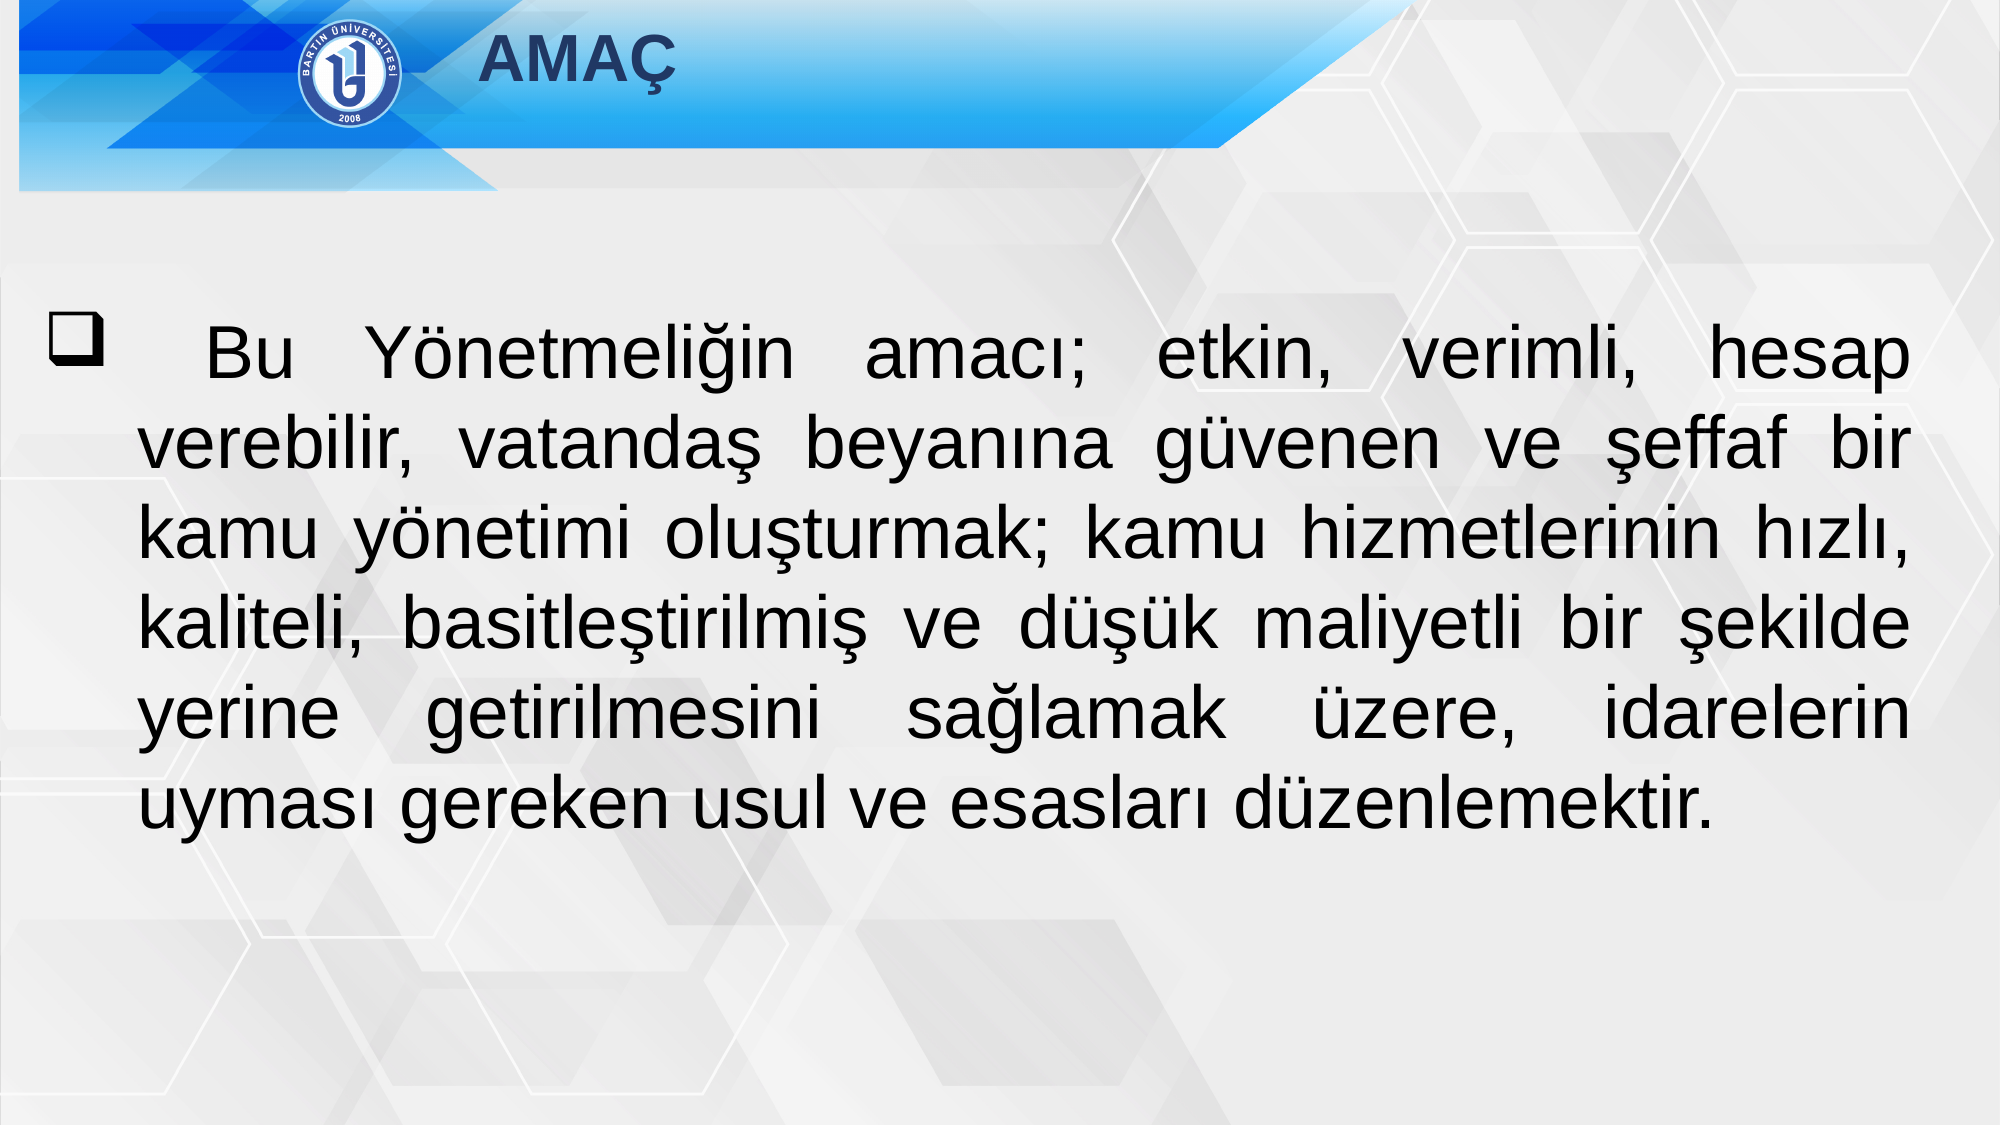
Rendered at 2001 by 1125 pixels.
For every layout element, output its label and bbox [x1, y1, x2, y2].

text_box [19, 0, 1465, 206]
picture [0, 0, 2000, 1125]
